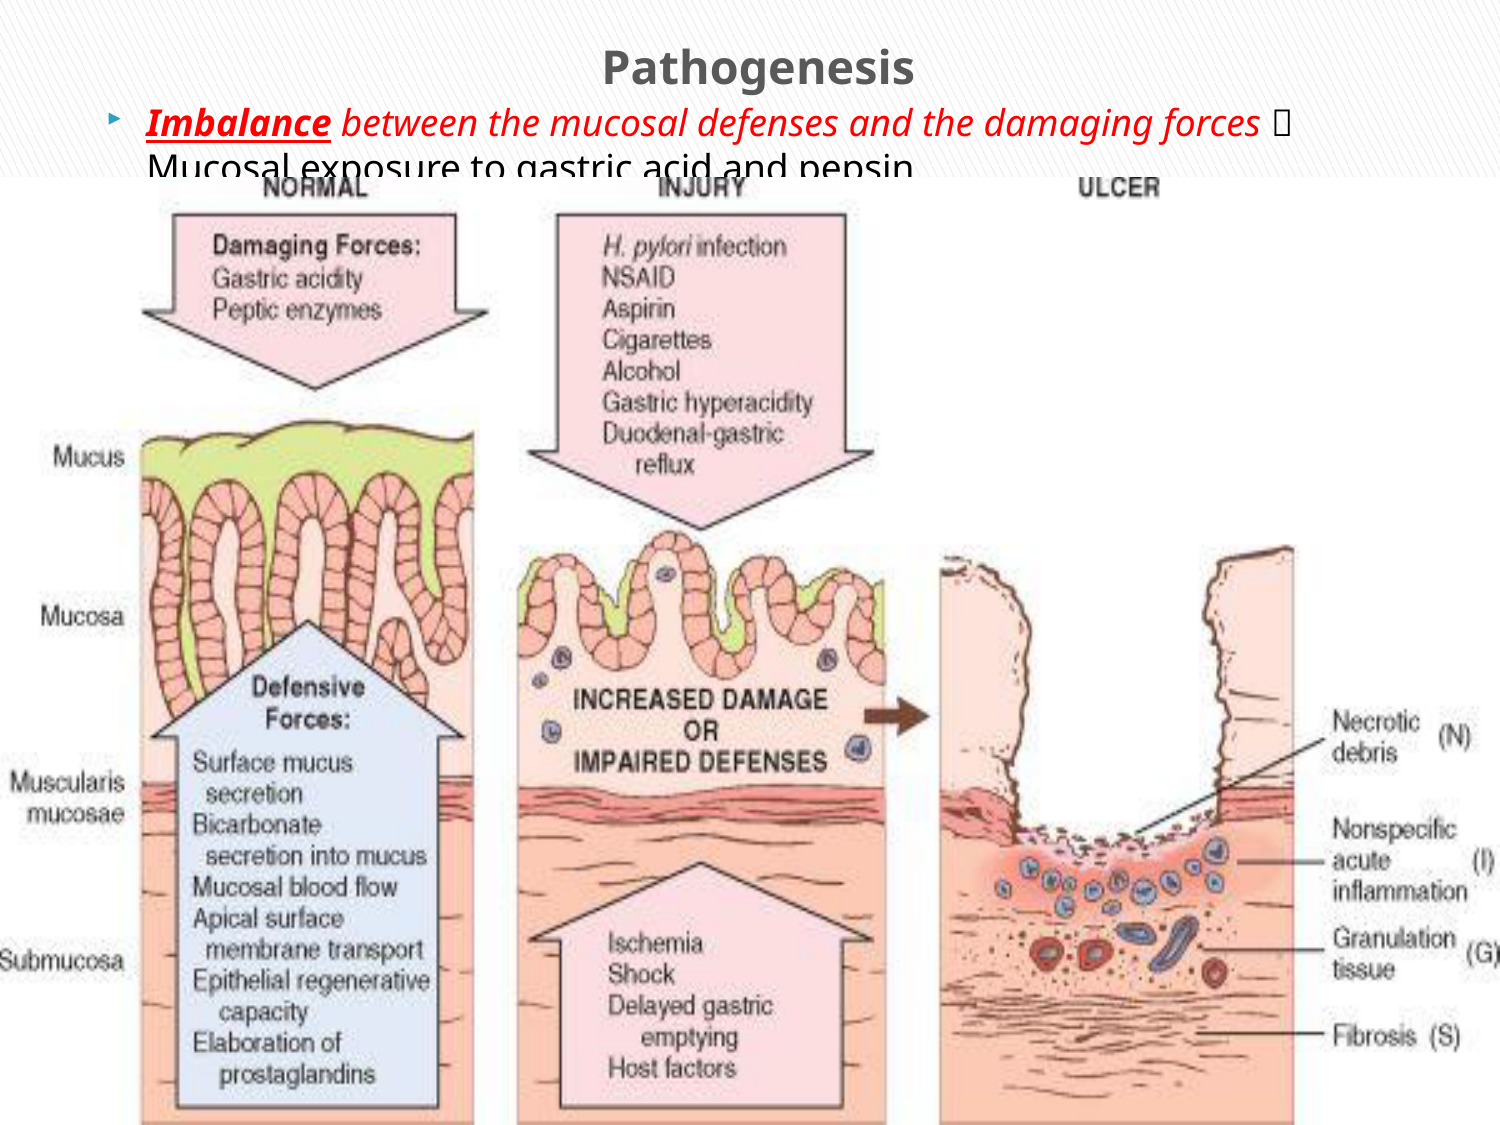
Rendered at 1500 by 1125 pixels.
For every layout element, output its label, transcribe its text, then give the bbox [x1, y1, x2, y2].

picture [0, 176, 1500, 1125]
list Pathogenesis Imbalance between the mucosal defenses and the damaging forces  Mucosal exposure to gastric acid and pepsin [75, 30, 1425, 176]
